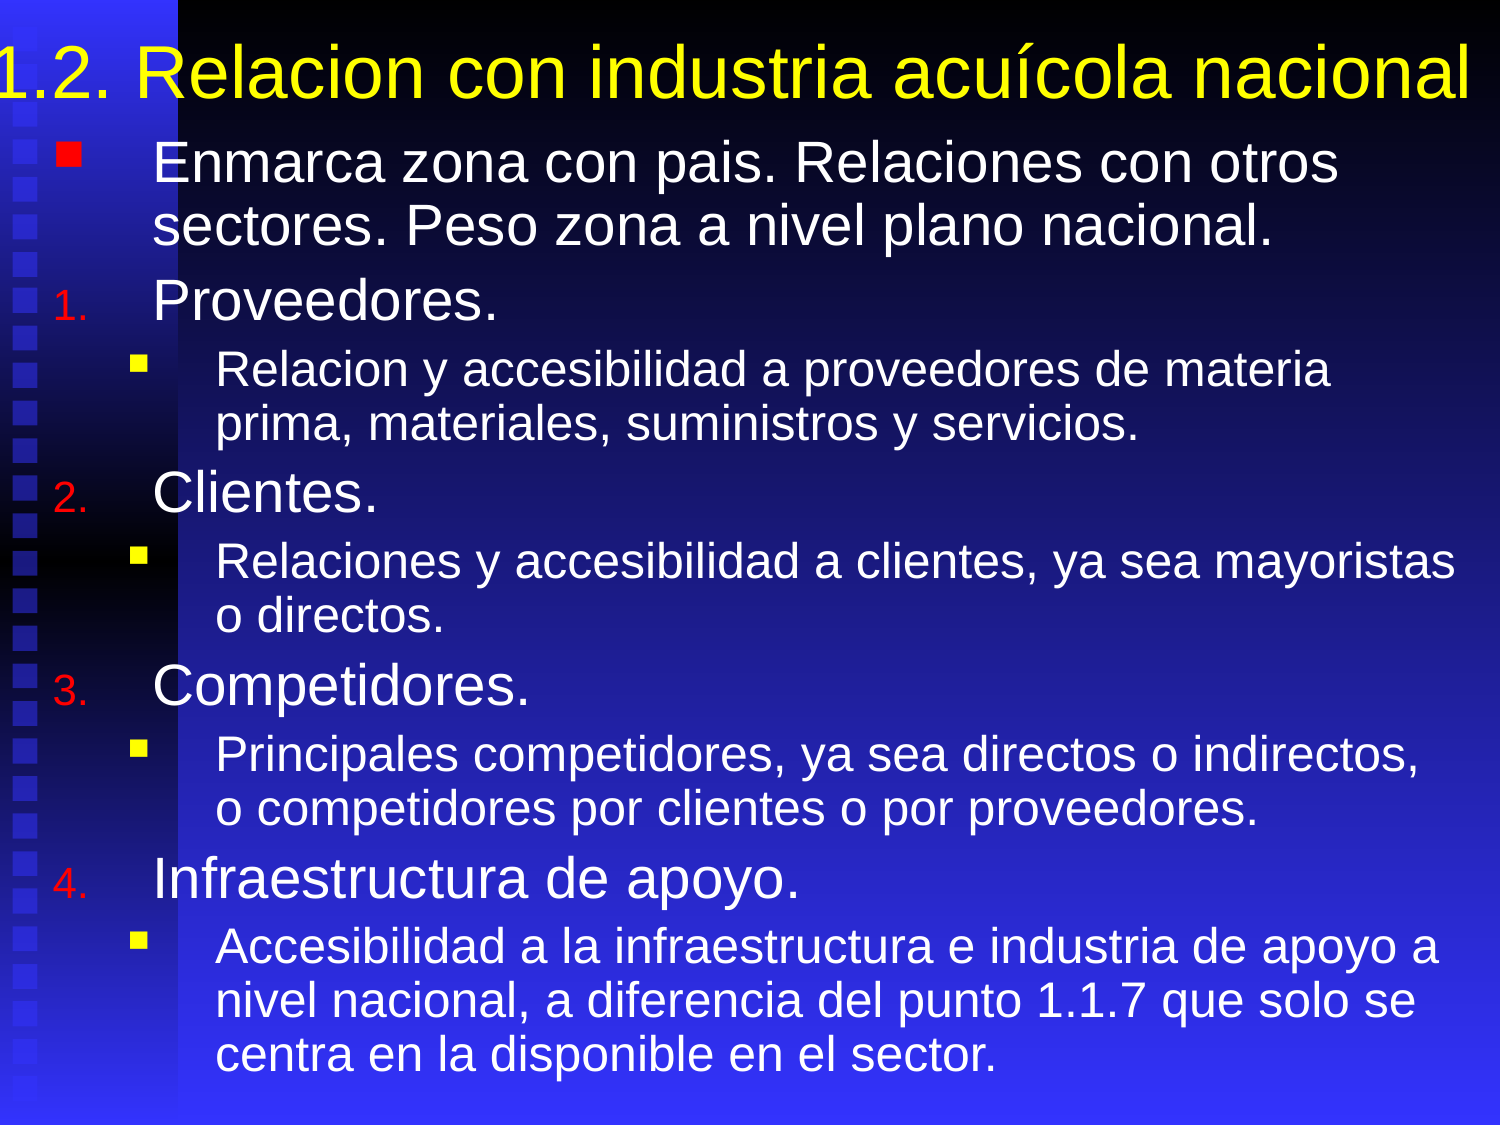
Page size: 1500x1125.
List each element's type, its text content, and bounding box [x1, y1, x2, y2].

list Enmarca zona con pais. Relaciones con otros sectores. Peso zona a nivel plano nacional. Proveedores. Relacion y accesibilidad a proveedores de materia prima, materiales, suministros y servicios. Clientes. Relaciones y accesibilidad a clientes, ya sea mayoristas o directos. Competidores. Principales competidores, ya sea directos o indirectos, o competidores por clientes o por proveedores. Infraestructura de apoyo. Accesibilidad a la infraestructura e industria de apoyo a nivel nacional, a diferencia del punto 1.1.7 que solo se centra en la disponible en el sector. [37, 124, 1476, 1063]
title 1.2. Relacion con industria acuícola nacional [0, 0, 1500, 163]
